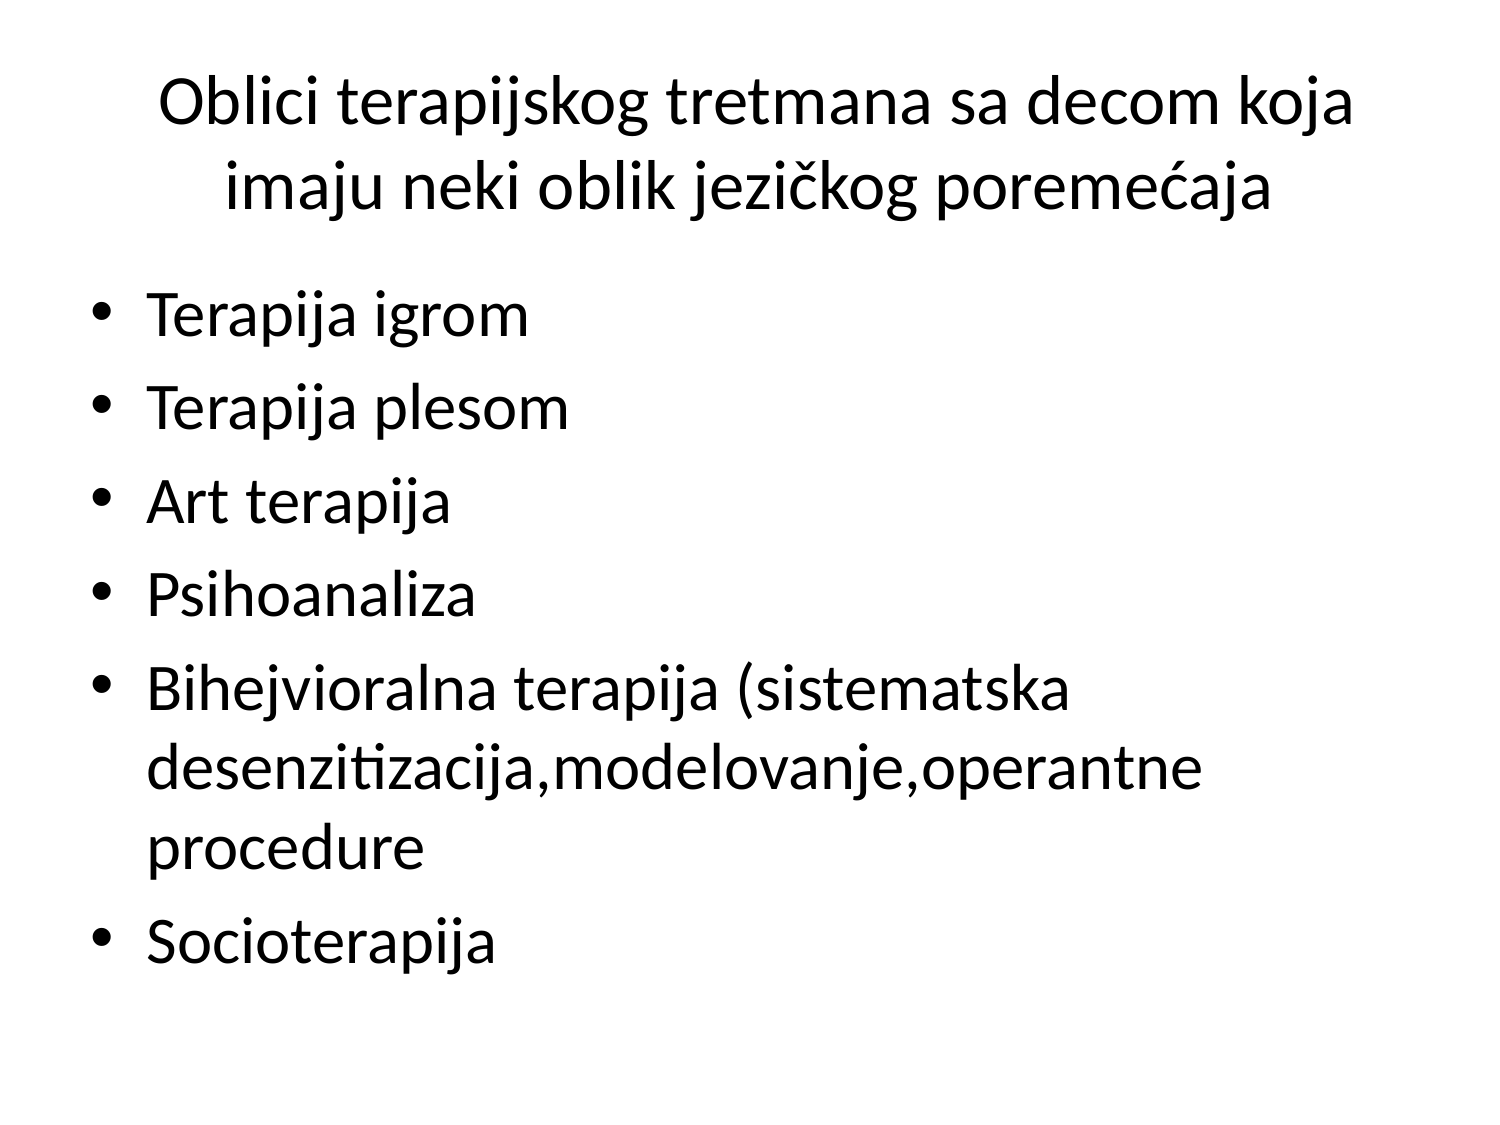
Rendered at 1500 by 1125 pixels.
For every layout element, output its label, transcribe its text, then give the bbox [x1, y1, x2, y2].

title Oblici terapijskog tretmana sa decom koja imaju neki oblik jezičkog poremećaja [75, 45, 1425, 233]
list Terapija igrom Terapija plesom Art terapija Psihoanaliza Bihejvioralna terapija (sistematska desenzitizacija,modelovanje,operantne procedure Socioterapija [75, 262, 1425, 1005]
